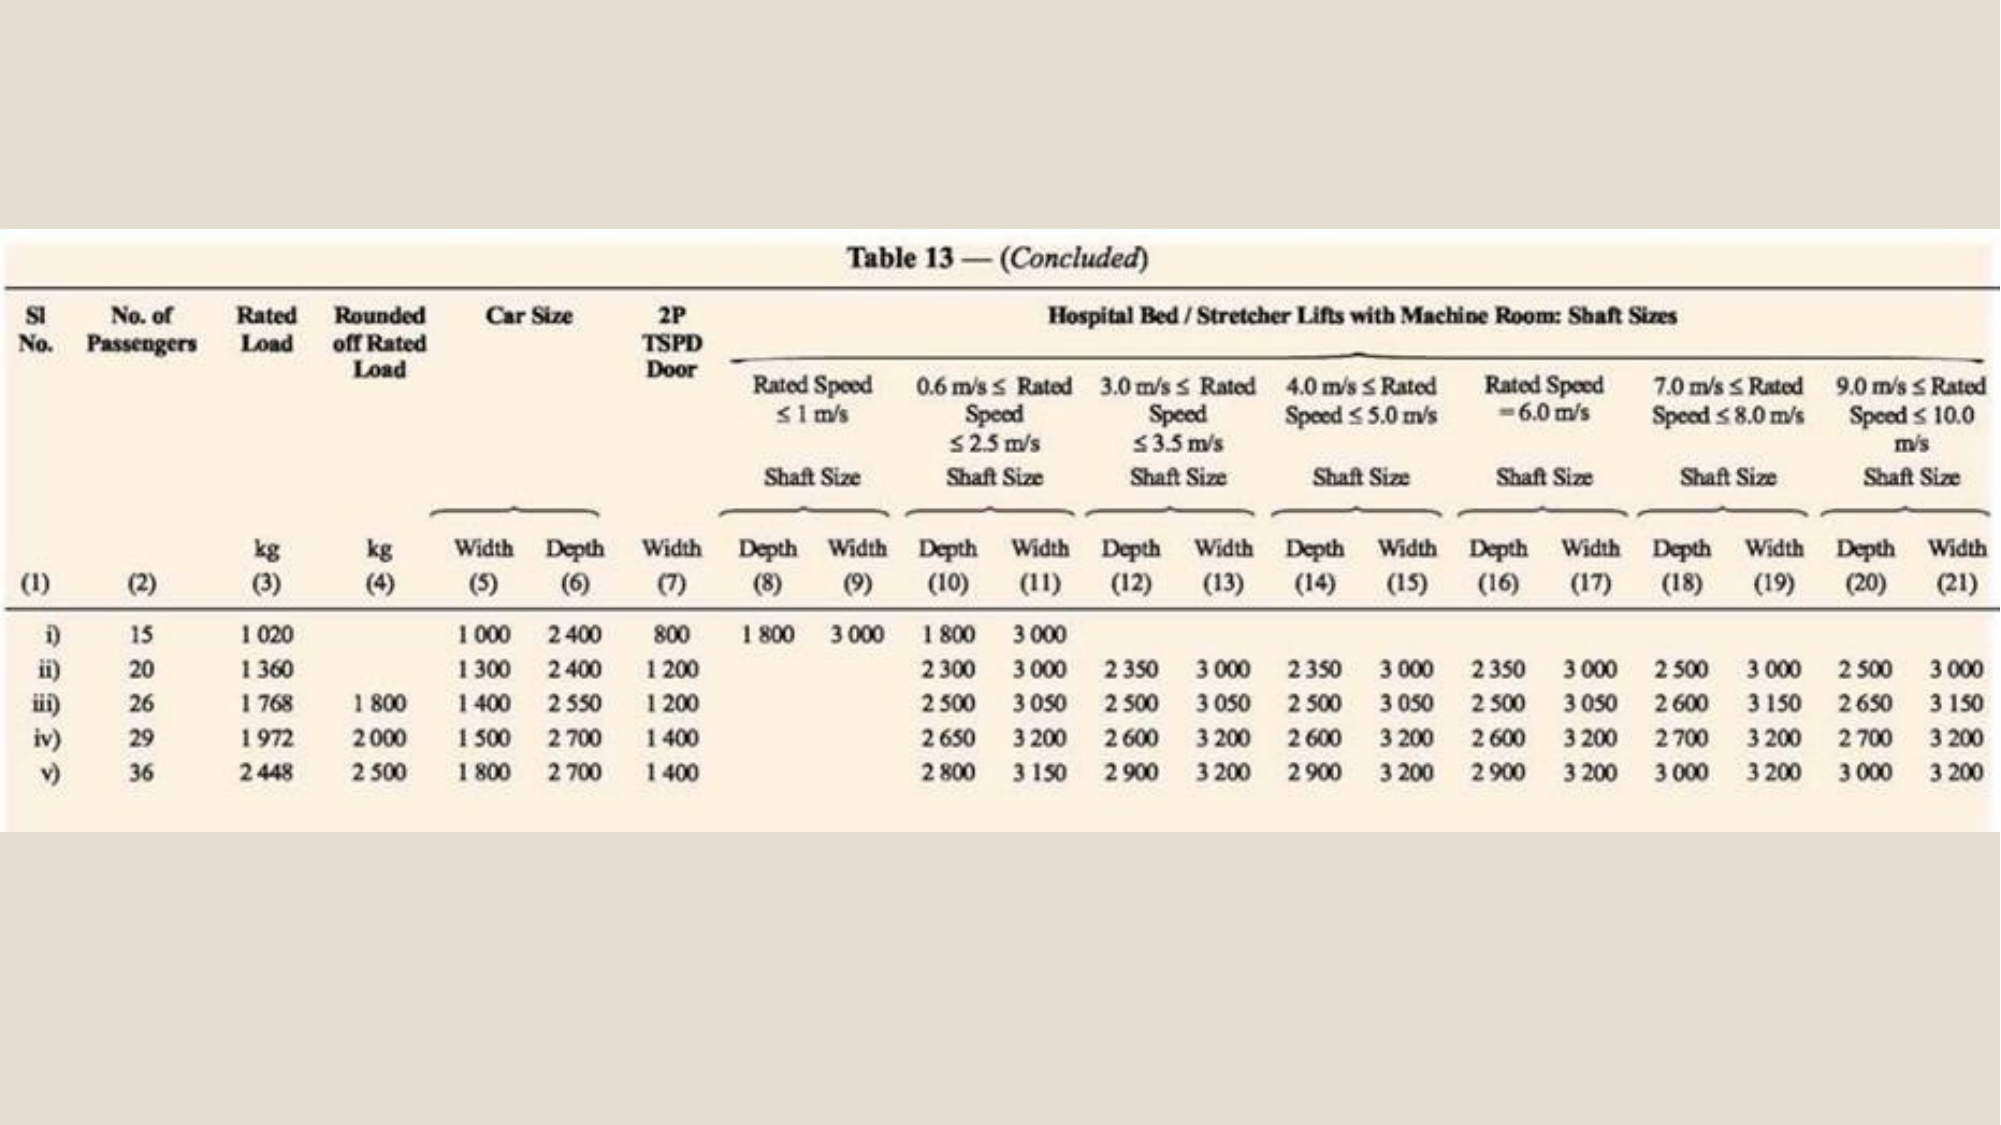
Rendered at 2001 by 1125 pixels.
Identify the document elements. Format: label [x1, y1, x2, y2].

picture [0, 229, 2000, 832]
